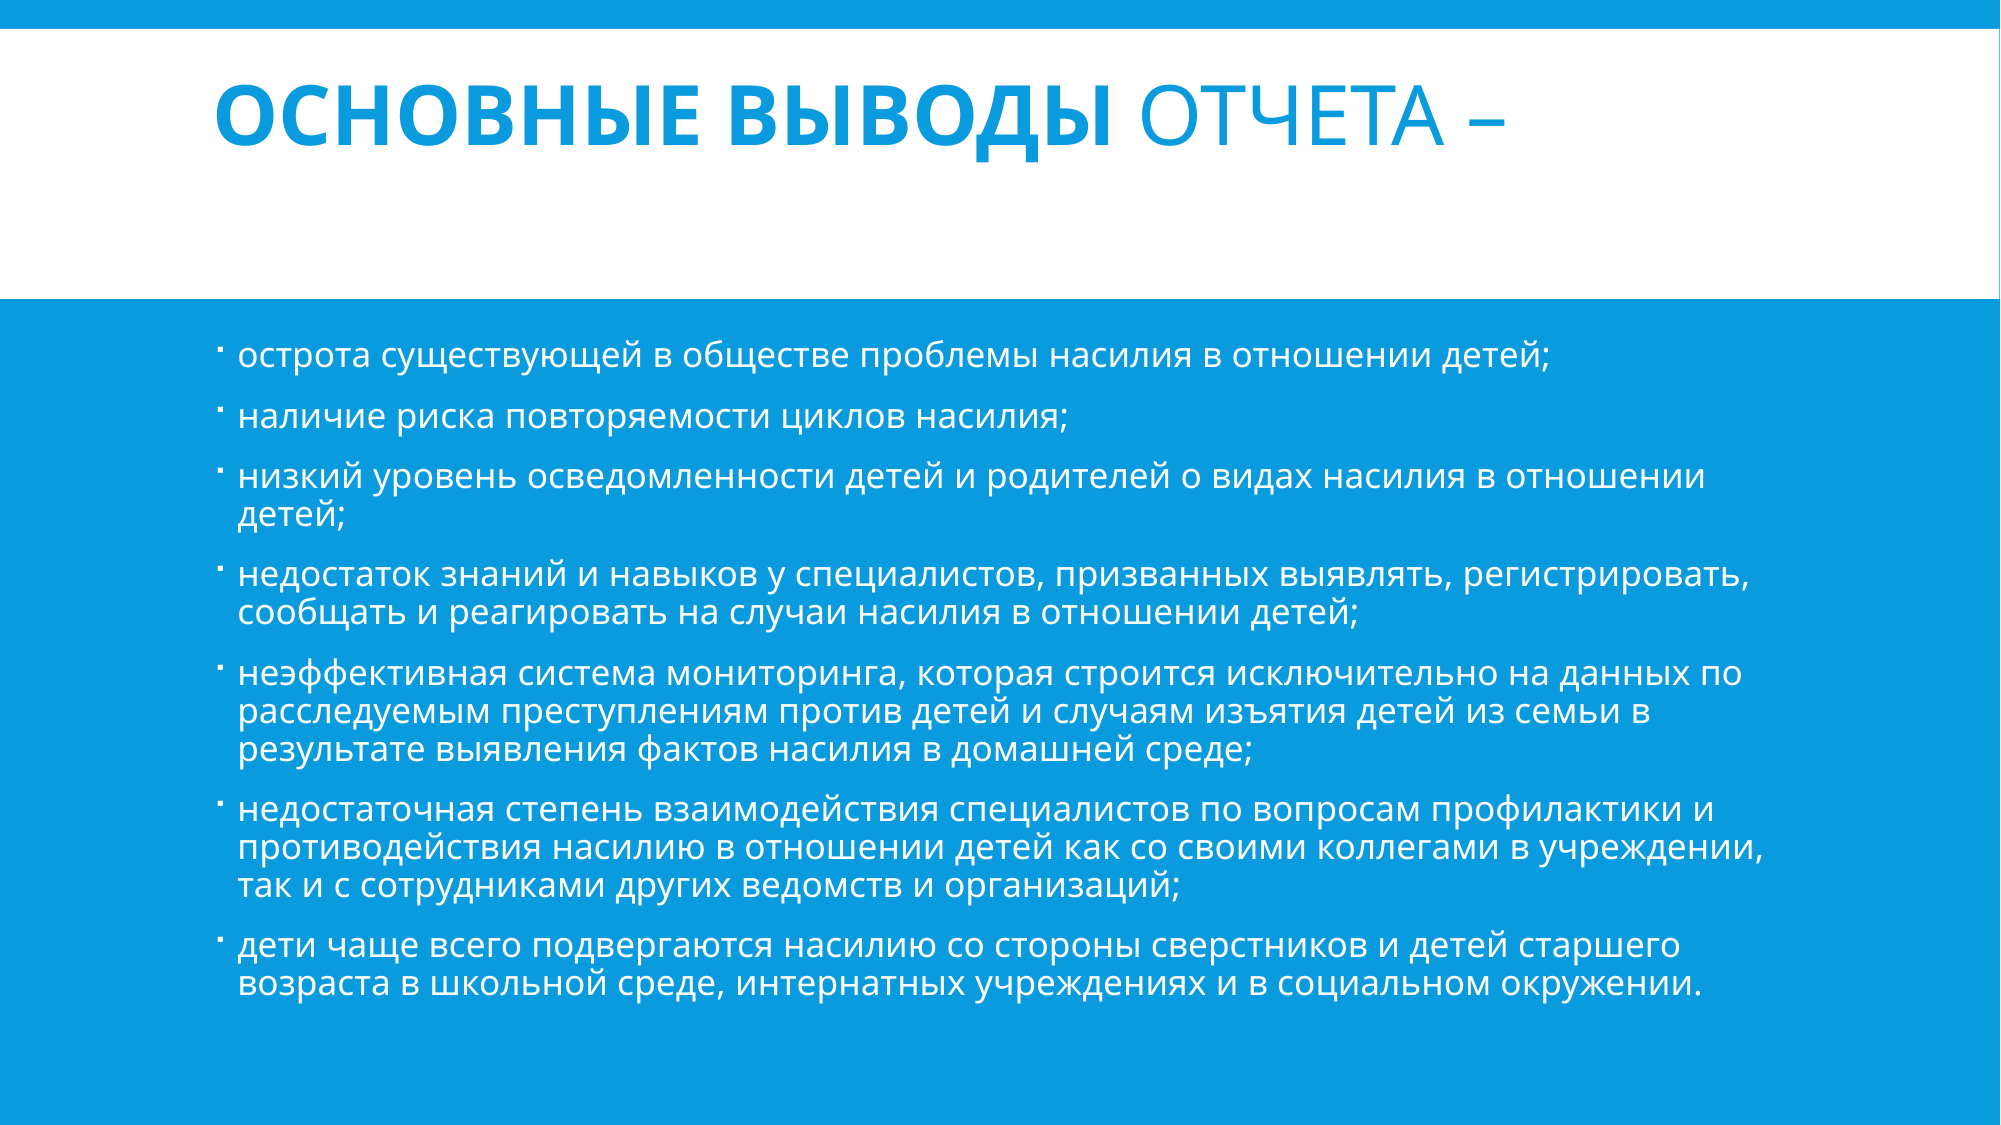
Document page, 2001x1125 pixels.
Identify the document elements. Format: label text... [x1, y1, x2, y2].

title основные выводы отчета – [197, 46, 1803, 295]
list острота существующей в обществе проблемы насилия в отношении детей; наличие риска повторяемости циклов насилия; низкий уровень осведомленности детей и родителей о видах насилия в отношении детей; недостаток знаний и навыков у специалистов, призванных выявлять, регистрировать, сообщать и реагировать на случаи насилия в отношении детей; неэффективная система мониторинга, которая строится исключительно на данных по расследуемым преступлениям против детей и случаям изъятия детей из семьи в результате выявления фактов насилия в домашней среде; недостаточная степень взаимодействия специалистов по вопросам профилактики и противодействия насилию в отношении детей как со своими коллегами в учреждении, так и с сотрудниками других ведомств и организаций; дети чаще всего подвергаются насилию со стороны сверстников и детей старшего возраста в школьной среде, интернатных учреждениях и в социальном окружении. [197, 329, 1803, 1020]
